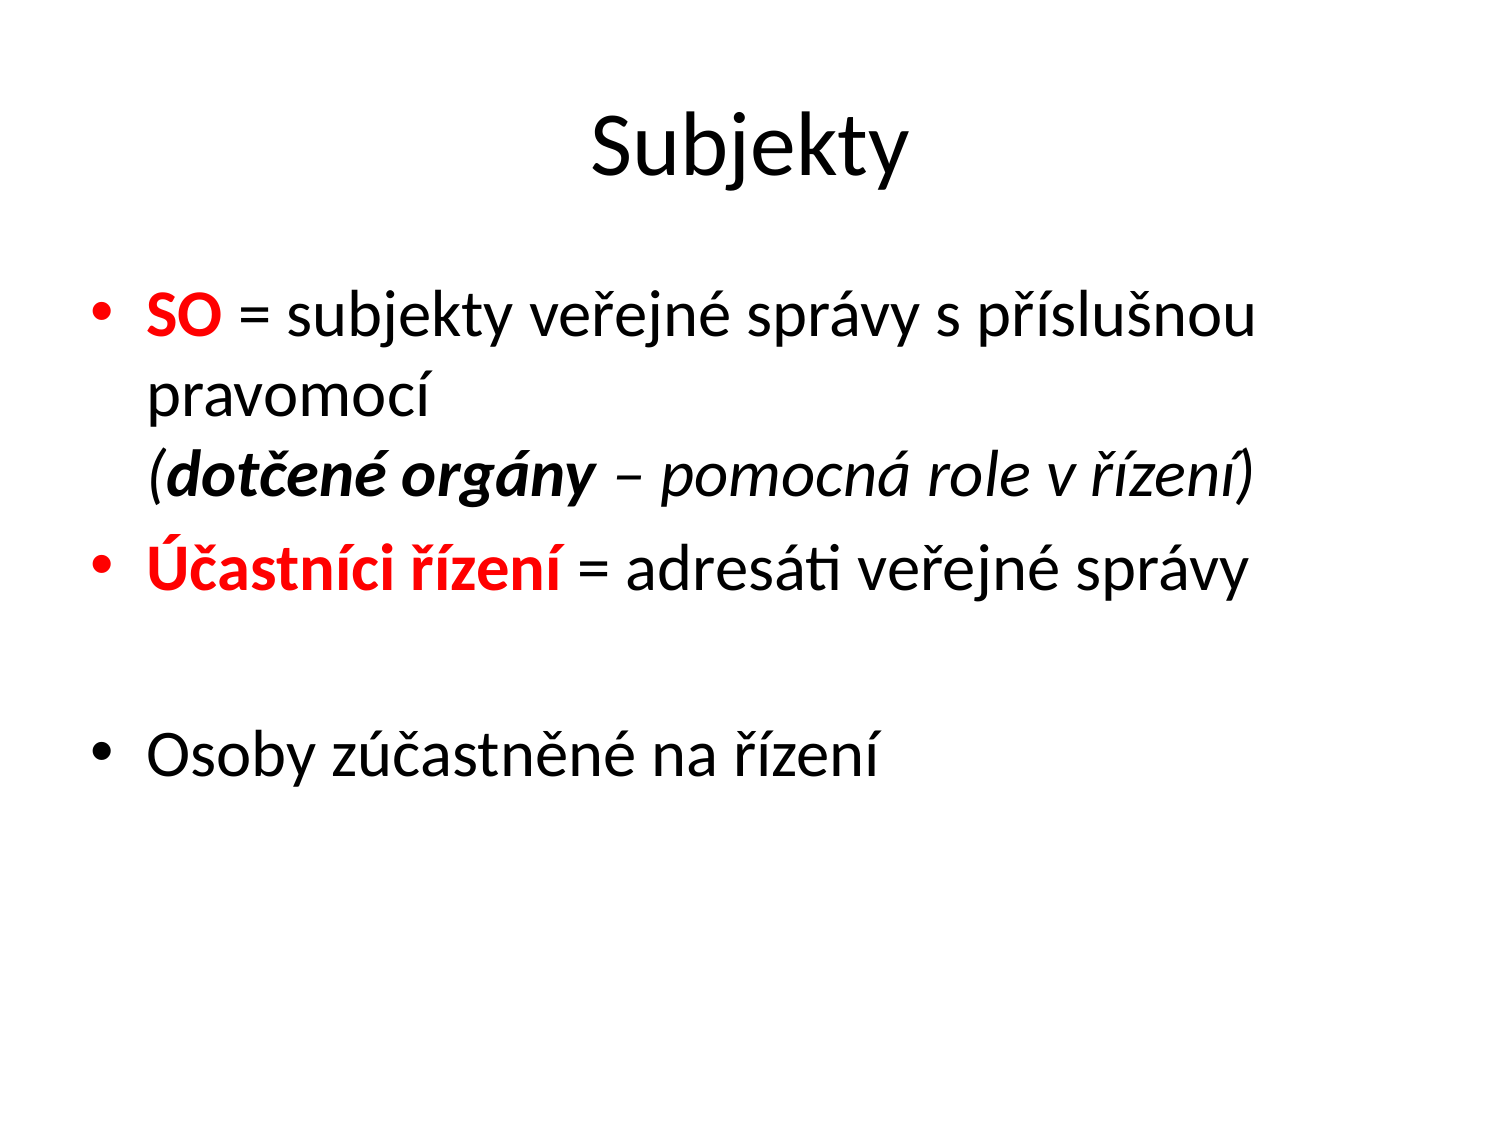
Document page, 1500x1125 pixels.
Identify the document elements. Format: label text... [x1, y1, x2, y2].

list SO = subjekty veřejné správy s příslušnou pravomocí (dotčené orgány – pomocná role v řízení) Účastníci řízení = adresáti veřejné správy Osoby zúčastněné na řízení [75, 262, 1425, 1005]
title Subjekty [75, 45, 1425, 233]
